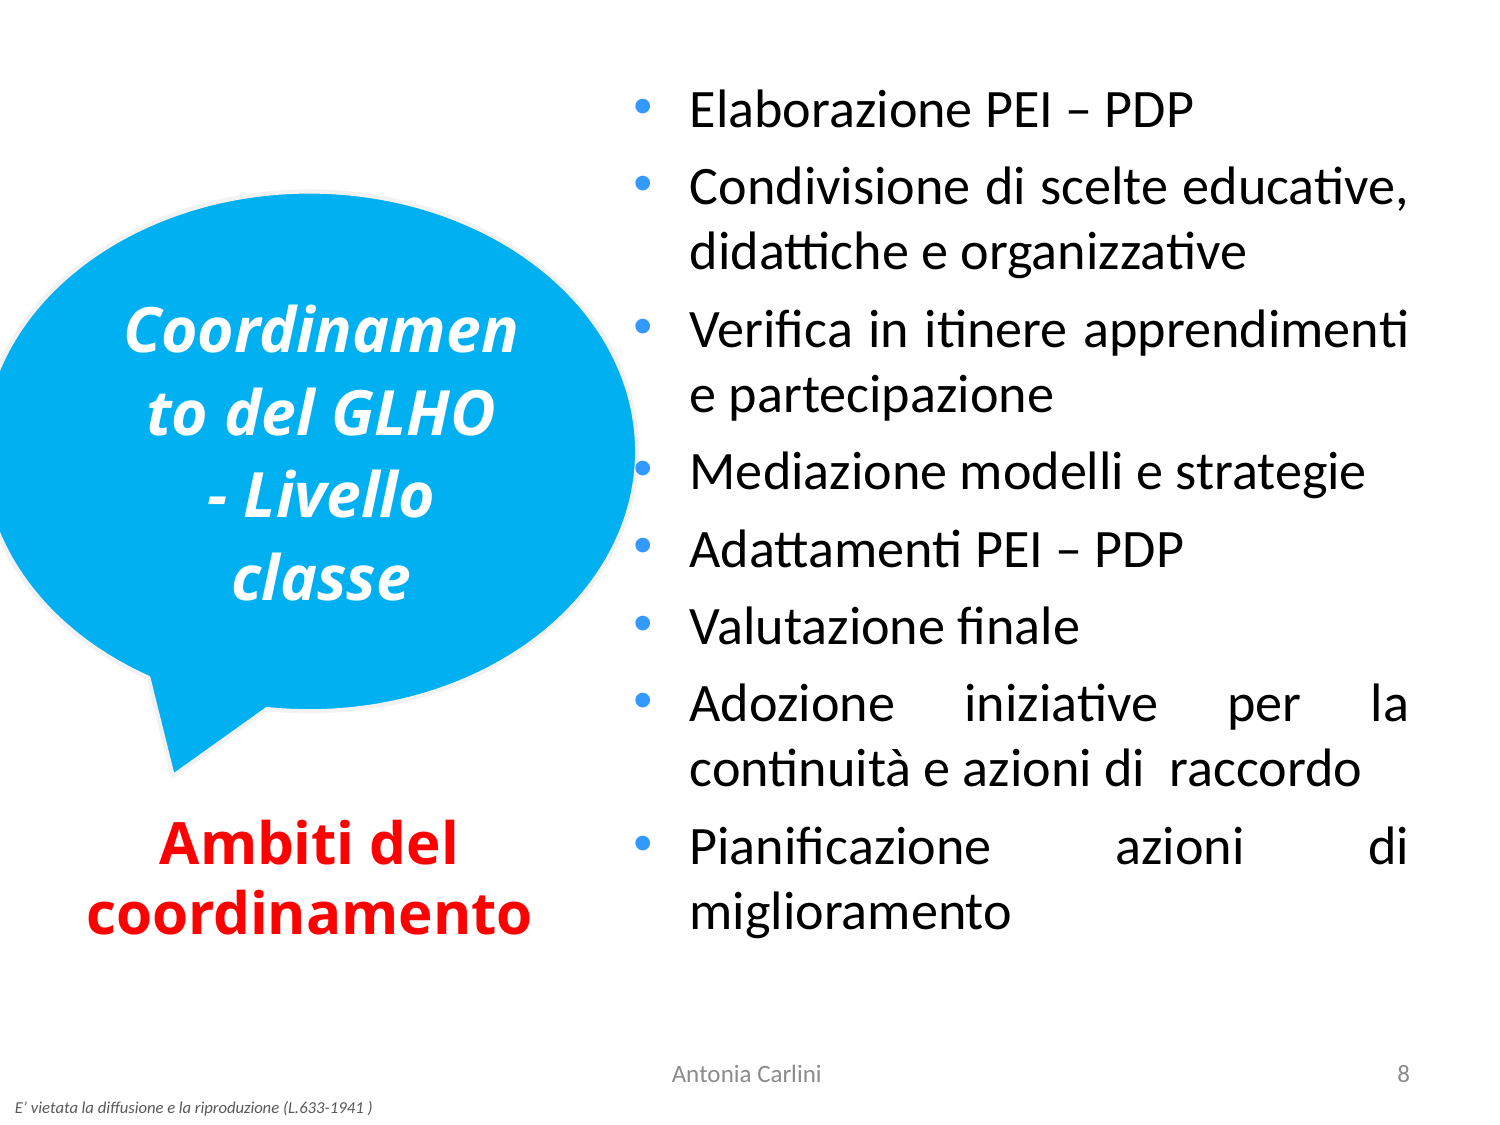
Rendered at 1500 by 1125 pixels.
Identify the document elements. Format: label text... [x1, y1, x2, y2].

text_box Ambiti del coordinamento [53, 798, 566, 954]
text_box Coordinamento del GLHO - Livello classe [0, 189, 618, 779]
text_box Elaborazione PEI – PDP Condivisione di scelte educative, didattiche e organizzative Verifica in itinere apprendimenti e partecipazione Mediazione modelli e strategie Adattamenti PEI – PDP Valutazione finale Adozione iniziative per la continuità e azioni di raccordo Pianificazione azioni di miglioramento [618, 65, 1425, 948]
slide_number 8 [1074, 1042, 1425, 1103]
footer Antonia Carlini [512, 1042, 988, 1103]
text_box E’ vietata la diffusione e la riproduzione (L.633-1941 ) [0, 1089, 396, 1125]
